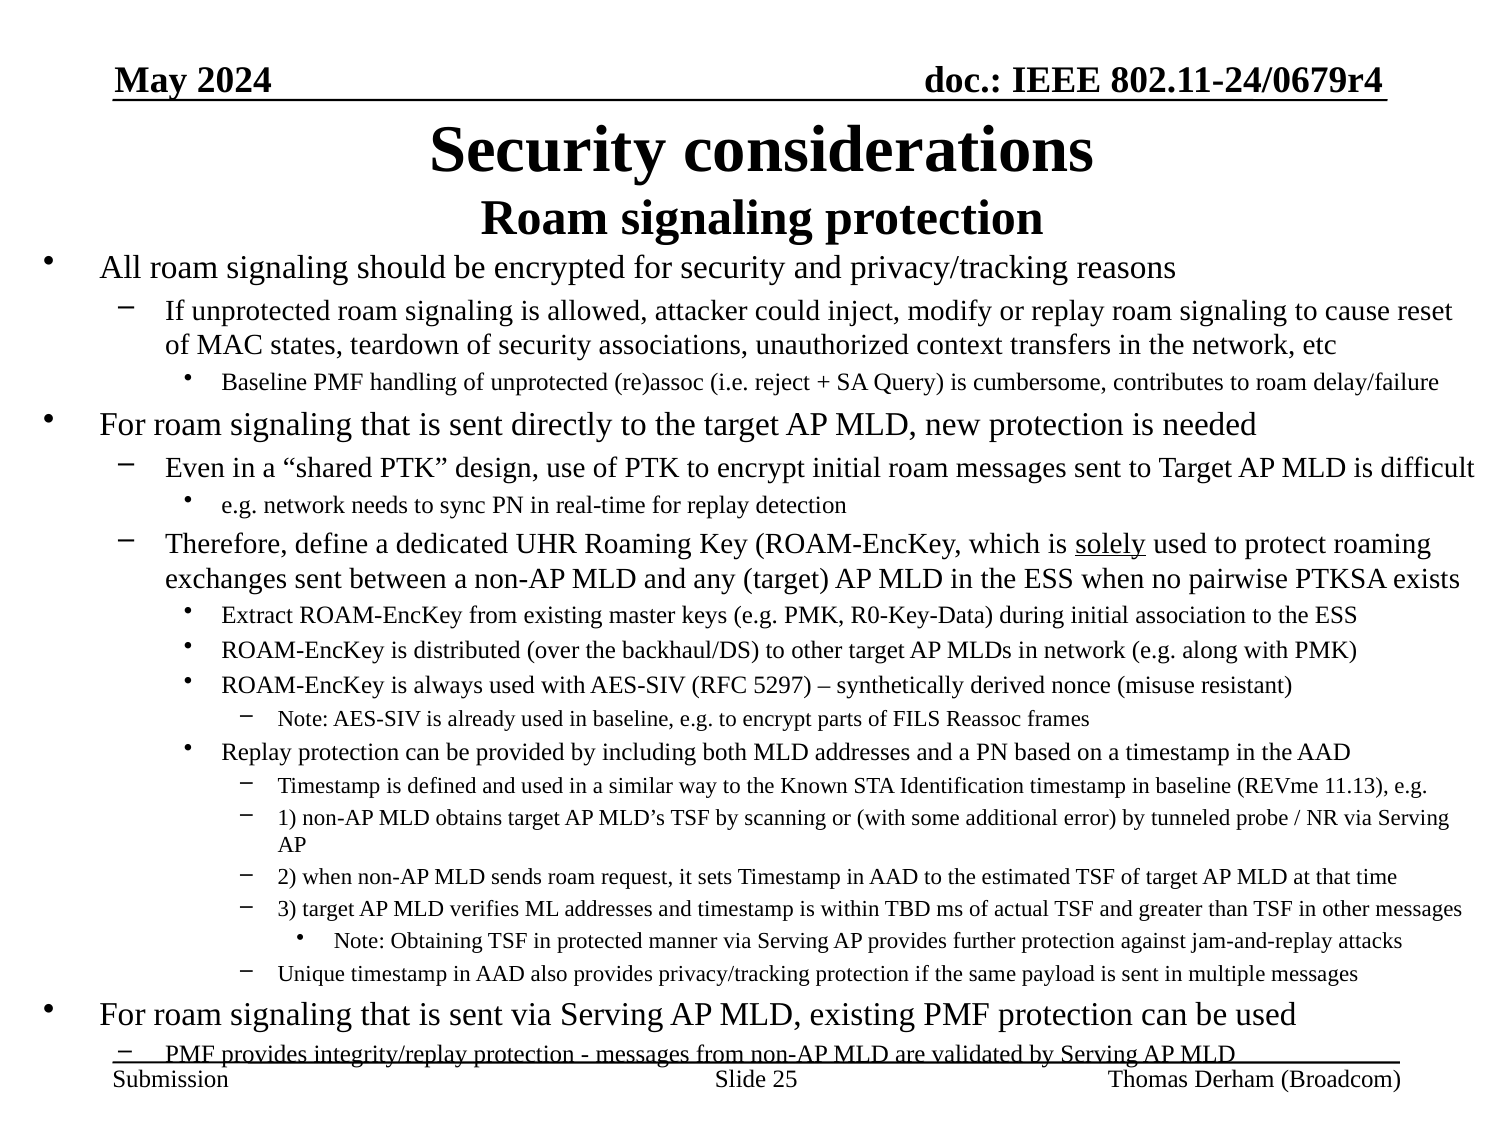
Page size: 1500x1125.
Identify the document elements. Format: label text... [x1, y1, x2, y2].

slide_number Slide 25 [712, 1061, 800, 1093]
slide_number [114, 54, 274, 101]
list All roam signaling should be encrypted for security and privacy/tracking reasons If unprotected roam signaling is allowed, attacker could inject, modify or replay roam signaling to cause reset of MAC states, teardown of security associations, unauthorized context transfers in the network, etc Baseline PMF handling of unprotected (re)assoc (i.e. reject + SA Query) is cumbersome, contributes to roam delay/failure For roam signaling that is sent directly to the target AP MLD, new protection is needed Even in a “shared PTK” design, use of PTK to encrypt initial roam messages sent to Target AP MLD is difficult e.g. network needs to sync PN in real-time for replay detection Therefore, define a dedicated UHR Roaming Key (ROAM-EncKey, which is solely used to protect roaming exchanges sent between a non-AP MLD and any (target) AP MLD in the ESS when no pairwise PTKSA exists Extract ROAM-EncKey from existing master keys (e.g. PMK, R0-Key-Data) during initial association to the ESS ROAM-EncKey is distributed (over the backhaul/DS) to other target AP MLDs in network (e.g. along with PMK) ROAM-EncKey is always used with AES-SIV (RFC 5297) – synthetically derived nonce (misuse resistant) Note: AES-SIV is already used in baseline, e.g. to encrypt parts of FILS Reassoc frames Replay protection can be provided by including both MLD addresses and a PN based on a timestamp in the AAD Timestamp is defined and used in a similar way to the Known STA Identification timestamp in baseline (REVme 11.13), e.g. 1) non-AP MLD obtains target AP MLD’s TSF by scanning or (with some additional error) by tunneled probe / NR via Serving AP 2) when non-AP MLD sends roam request, it sets Timestamp in AAD to the estimated TSF of target AP MLD at that time 3) target AP MLD verifies ML addresses and timestamp is within TBD ms of actual TSF and greater than TSF in other messages Note: Obtaining TSF in protected manner via Serving AP provides further protection against jam-and-replay attacks Unique timestamp in AAD also provides privacy/tracking protection if the same payload is sent in multiple messages For roam signaling that is sent via Serving AP MLD, existing PMF protection can be used PMF provides integrity/replay protection - messages from non-AP MLD are validated by Serving AP MLD [27, 237, 1500, 442]
footer Thomas Derham (Broadcom) [1103, 1061, 1402, 1093]
title Security considerations Roam signaling protection [24, 87, 1500, 263]
